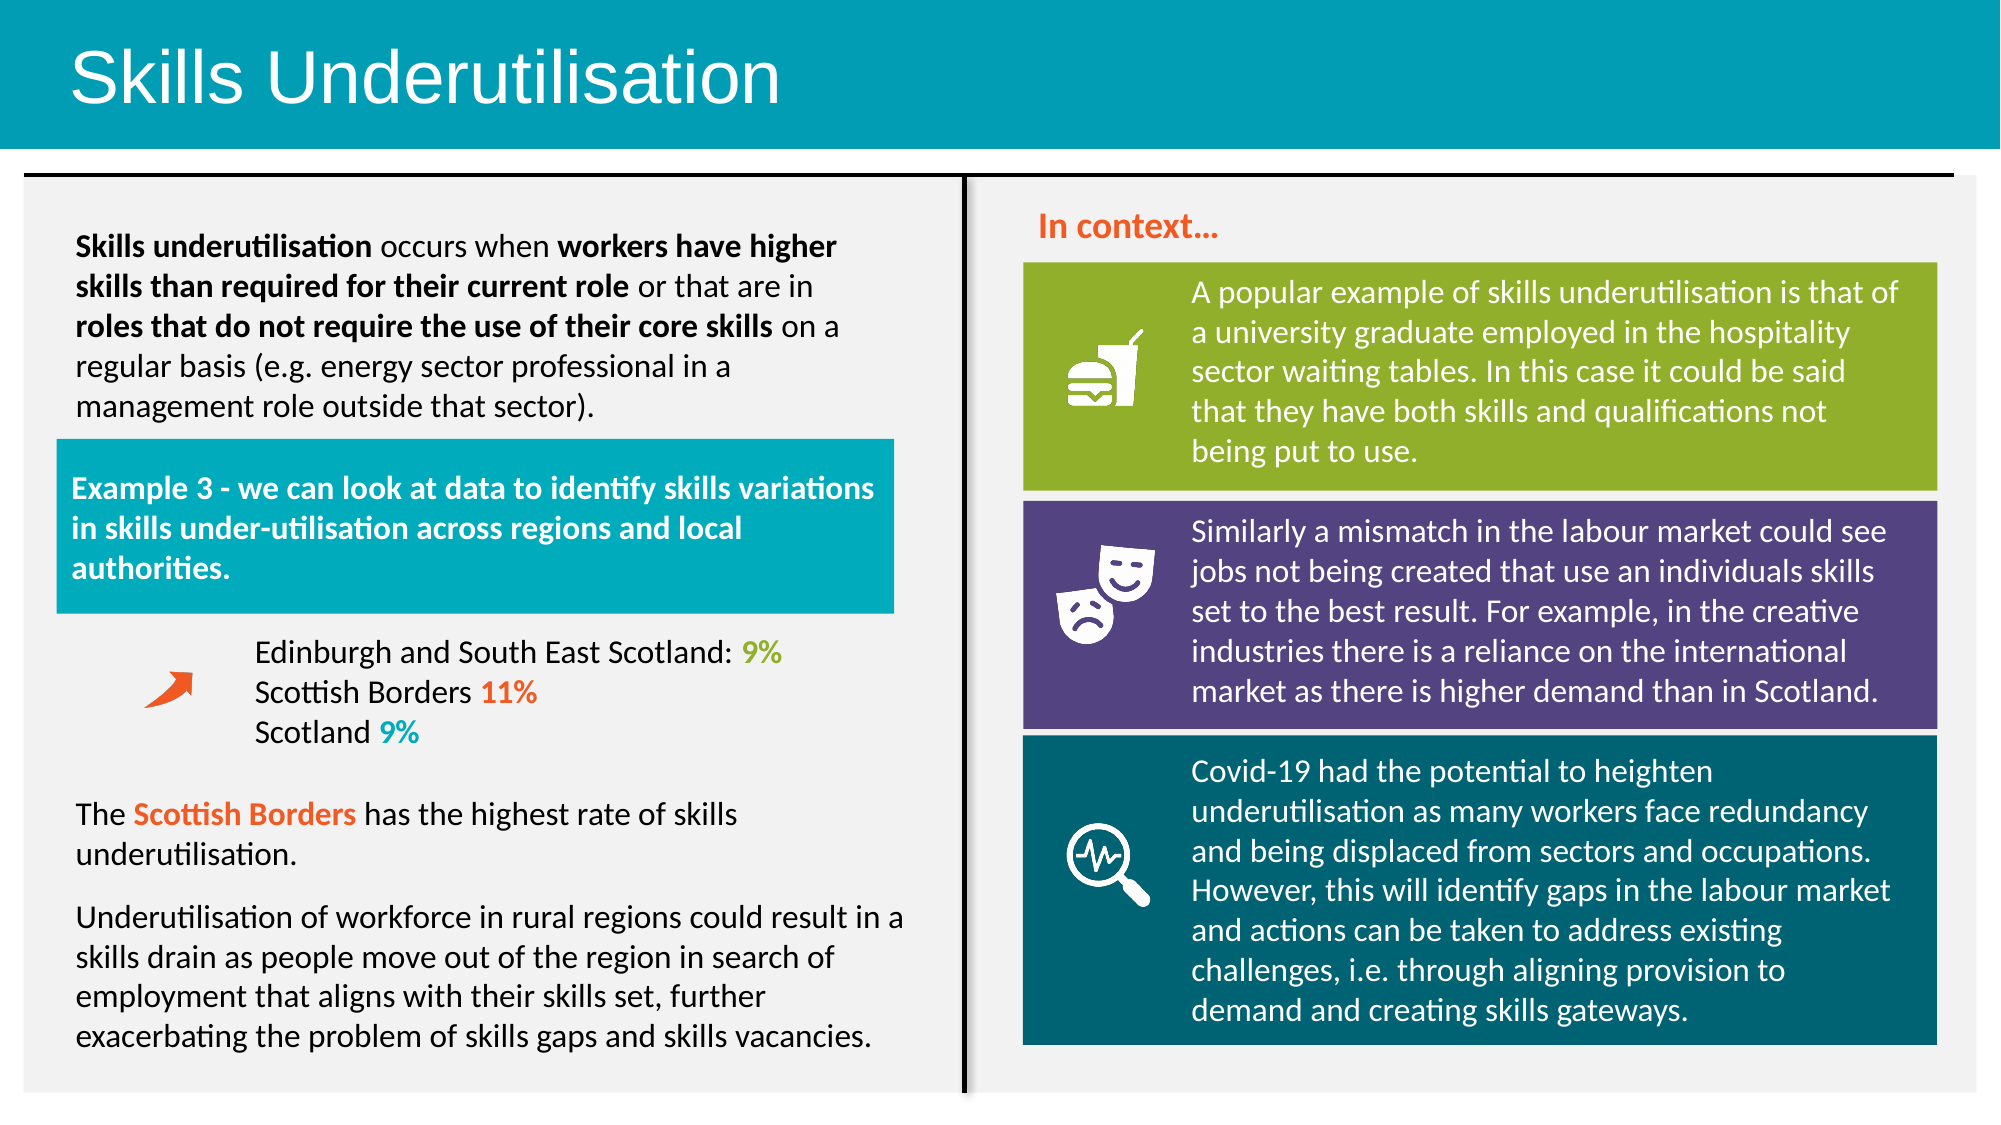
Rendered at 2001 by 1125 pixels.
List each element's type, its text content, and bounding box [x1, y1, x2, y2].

picture [1046, 535, 1165, 654]
text_box [22, 174, 962, 1094]
text_box The Scottish Borders has the highest rate of skills underutilisation. Underutilisation of workforce in rural regions could result in a skills drain as people move out of the region in search of employment that aligns with their skills set, further exacerbating the problem of skills gaps and skills vacancies. [60, 785, 925, 1062]
text_box [974, 174, 1977, 1094]
text_box [0, 0, 2000, 150]
text_box Example 3 - we can look at data to identify skills variations in skills under-utilisation across regions and local authorities. [56, 438, 895, 615]
picture [125, 648, 215, 737]
picture [1058, 814, 1160, 916]
text_box [1022, 734, 1938, 1046]
text_box [1022, 261, 1938, 492]
text_box A popular example of skills underutilisation is that of a university graduate employed in the hospitality sector waiting tables. In this case it could be said that they have both skills and qualifications not being put to use. Similarly a mismatch in the labour market could see jobs not being created that use an individuals skills set to the best result. For example, in the creative industries there is a reliance on the international market as there is higher demand than in Scotland. Covid-19 had the potential to heighten underutilisation as many workers face redundancy and being displaced from sectors and occupations. However, this will identify gaps in the labour market and actions can be taken to address existing challenges, i.e. through aligning provision to demand and creating skills gateways. [1176, 262, 1920, 1036]
text_box Skills Underutilisation [54, 21, 799, 127]
text_box Edinburgh and South East Scotland: 9% Scottish Borders 11% Scotland 9% [240, 622, 825, 758]
text_box [1920, 500, 1938, 730]
text_box [1022, 500, 1176, 730]
text_box Skills underutilisation occurs when workers have higher skills than required for their current role or that are in roles that do not require the use of their core skills on a regular basis (e.g. energy sector professional in a management role outside that sector). [60, 216, 899, 432]
text_box In context… [1023, 193, 1705, 254]
picture [1052, 313, 1159, 421]
